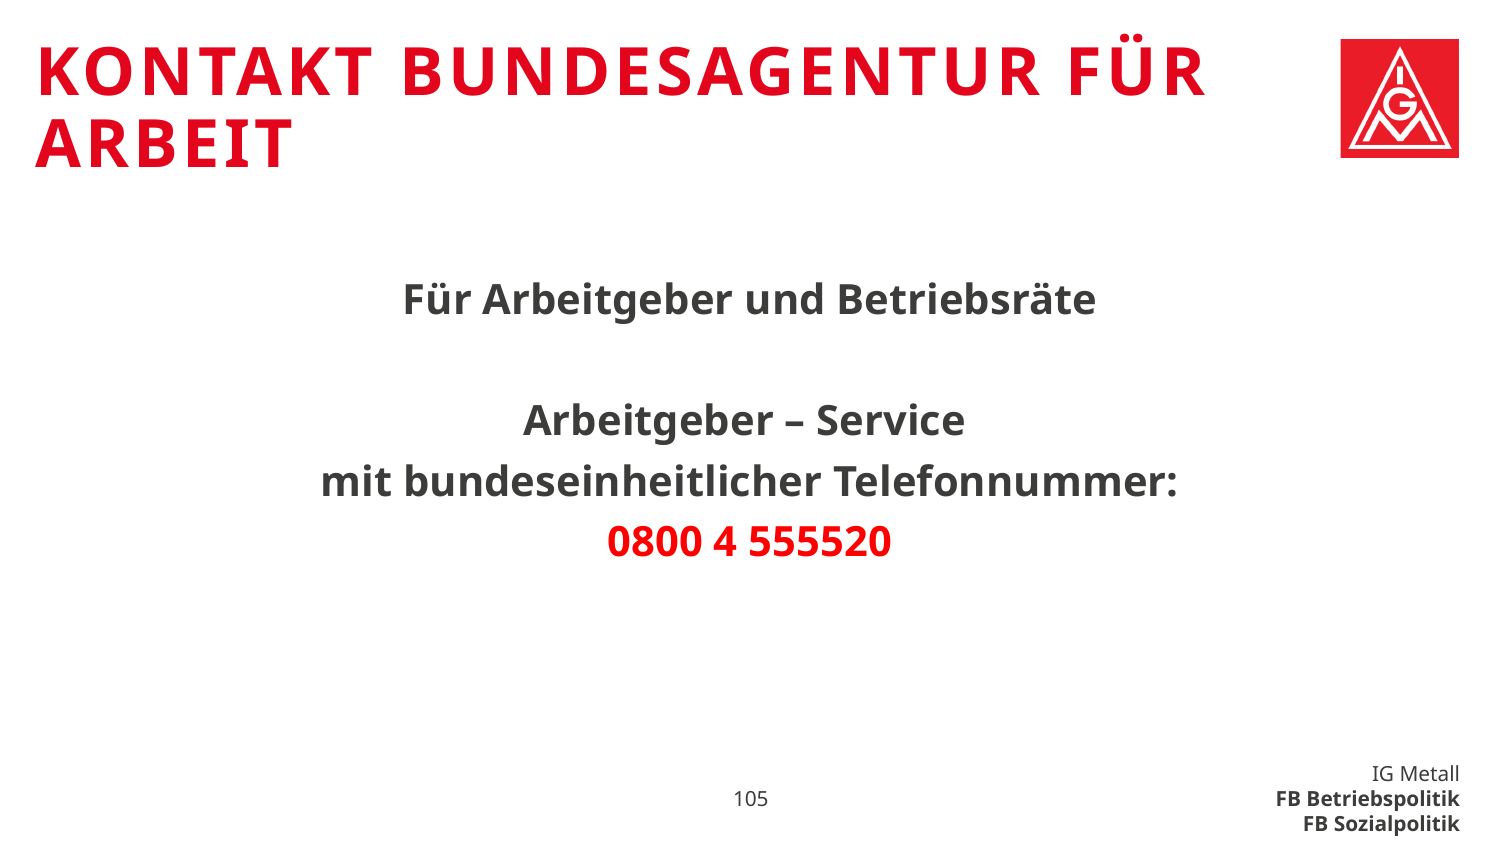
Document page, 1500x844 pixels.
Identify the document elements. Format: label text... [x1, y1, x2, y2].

title Kontakt Bundesagentur für Arbeit [35, 38, 1404, 113]
list Für Arbeitgeber und Betriebsräte Arbeitgeber – Service mit bundeseinheitlicher Telefonnummer: 0800 4 555520 [41, 217, 1459, 772]
